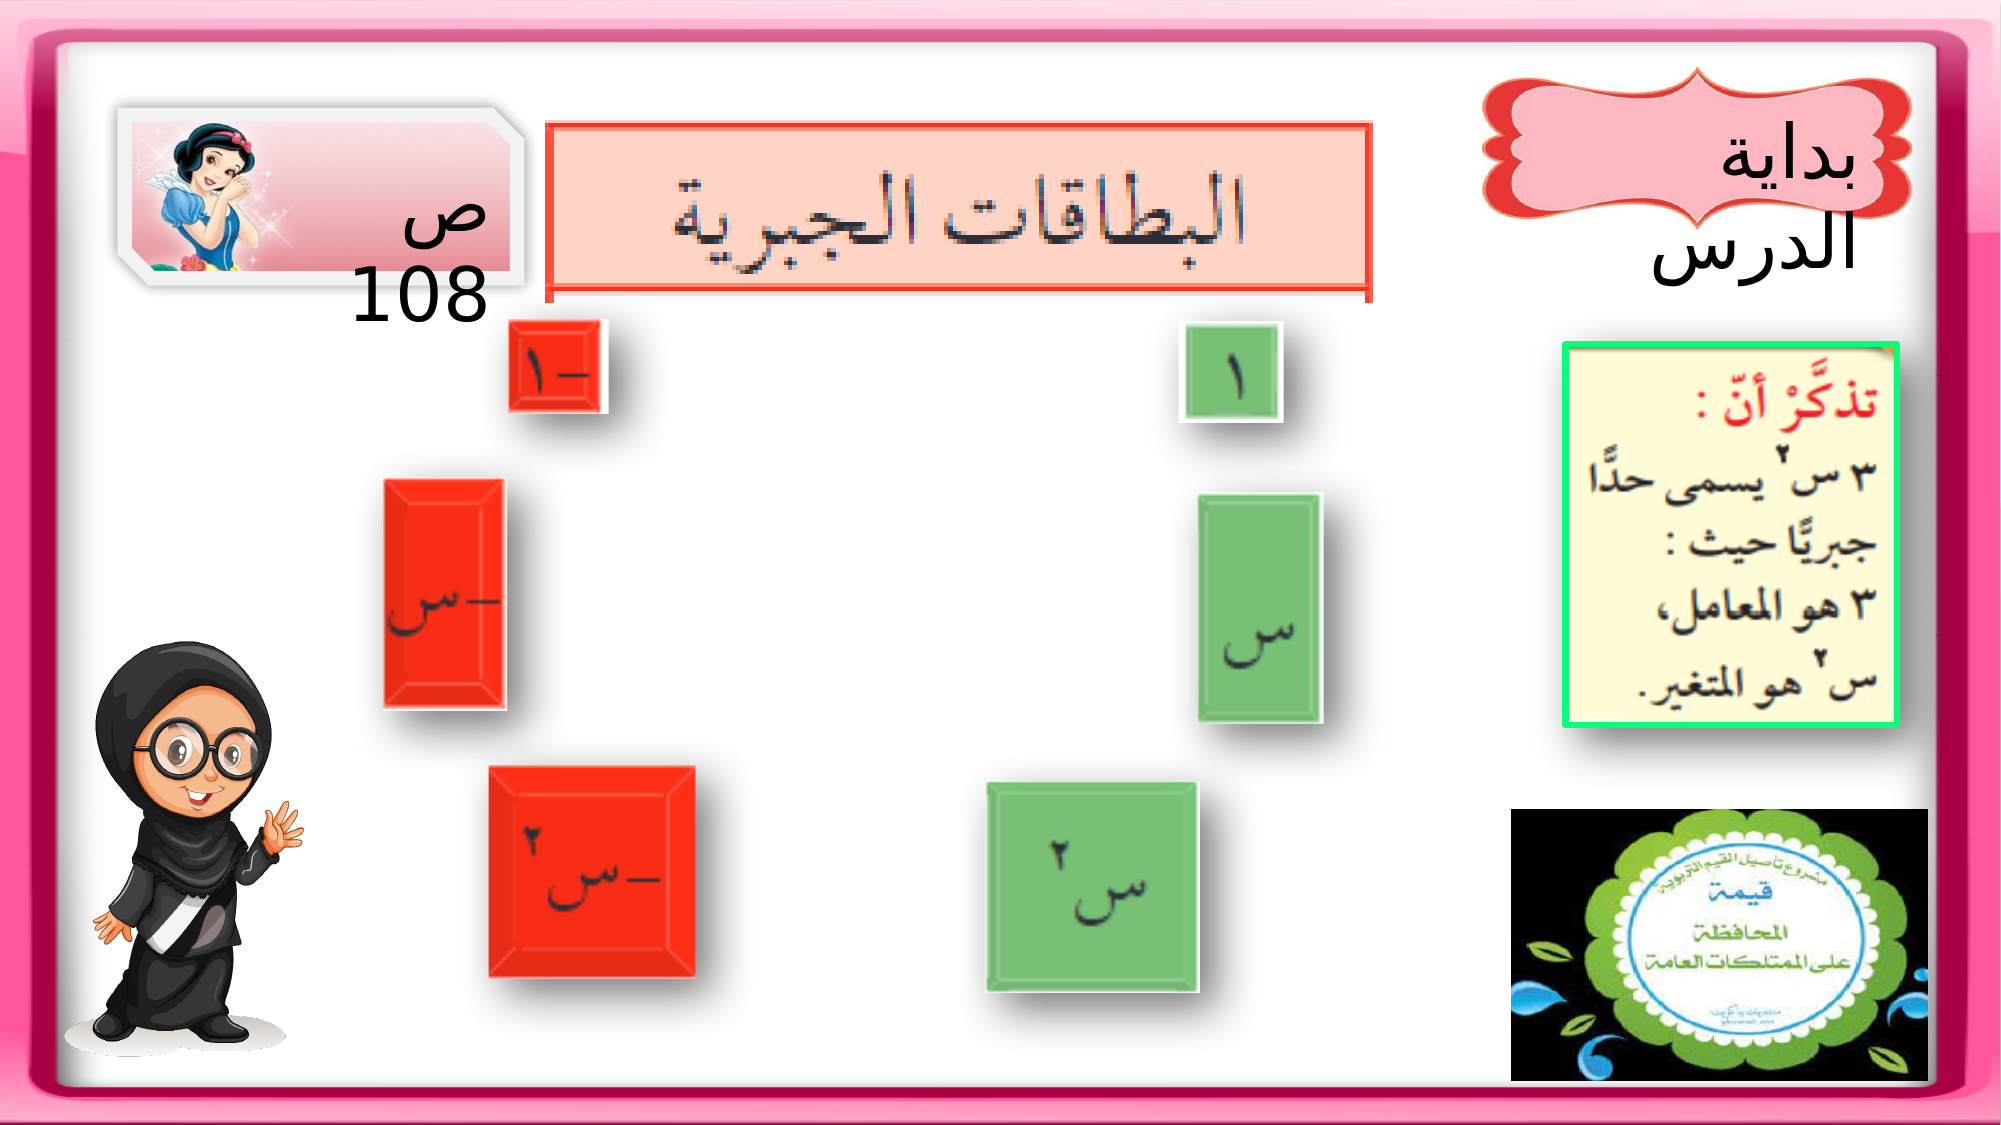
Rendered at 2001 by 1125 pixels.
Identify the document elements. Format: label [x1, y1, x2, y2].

picture [0, 0, 2000, 1125]
text_box [124, 114, 518, 279]
text_box [1482, 65, 1912, 230]
